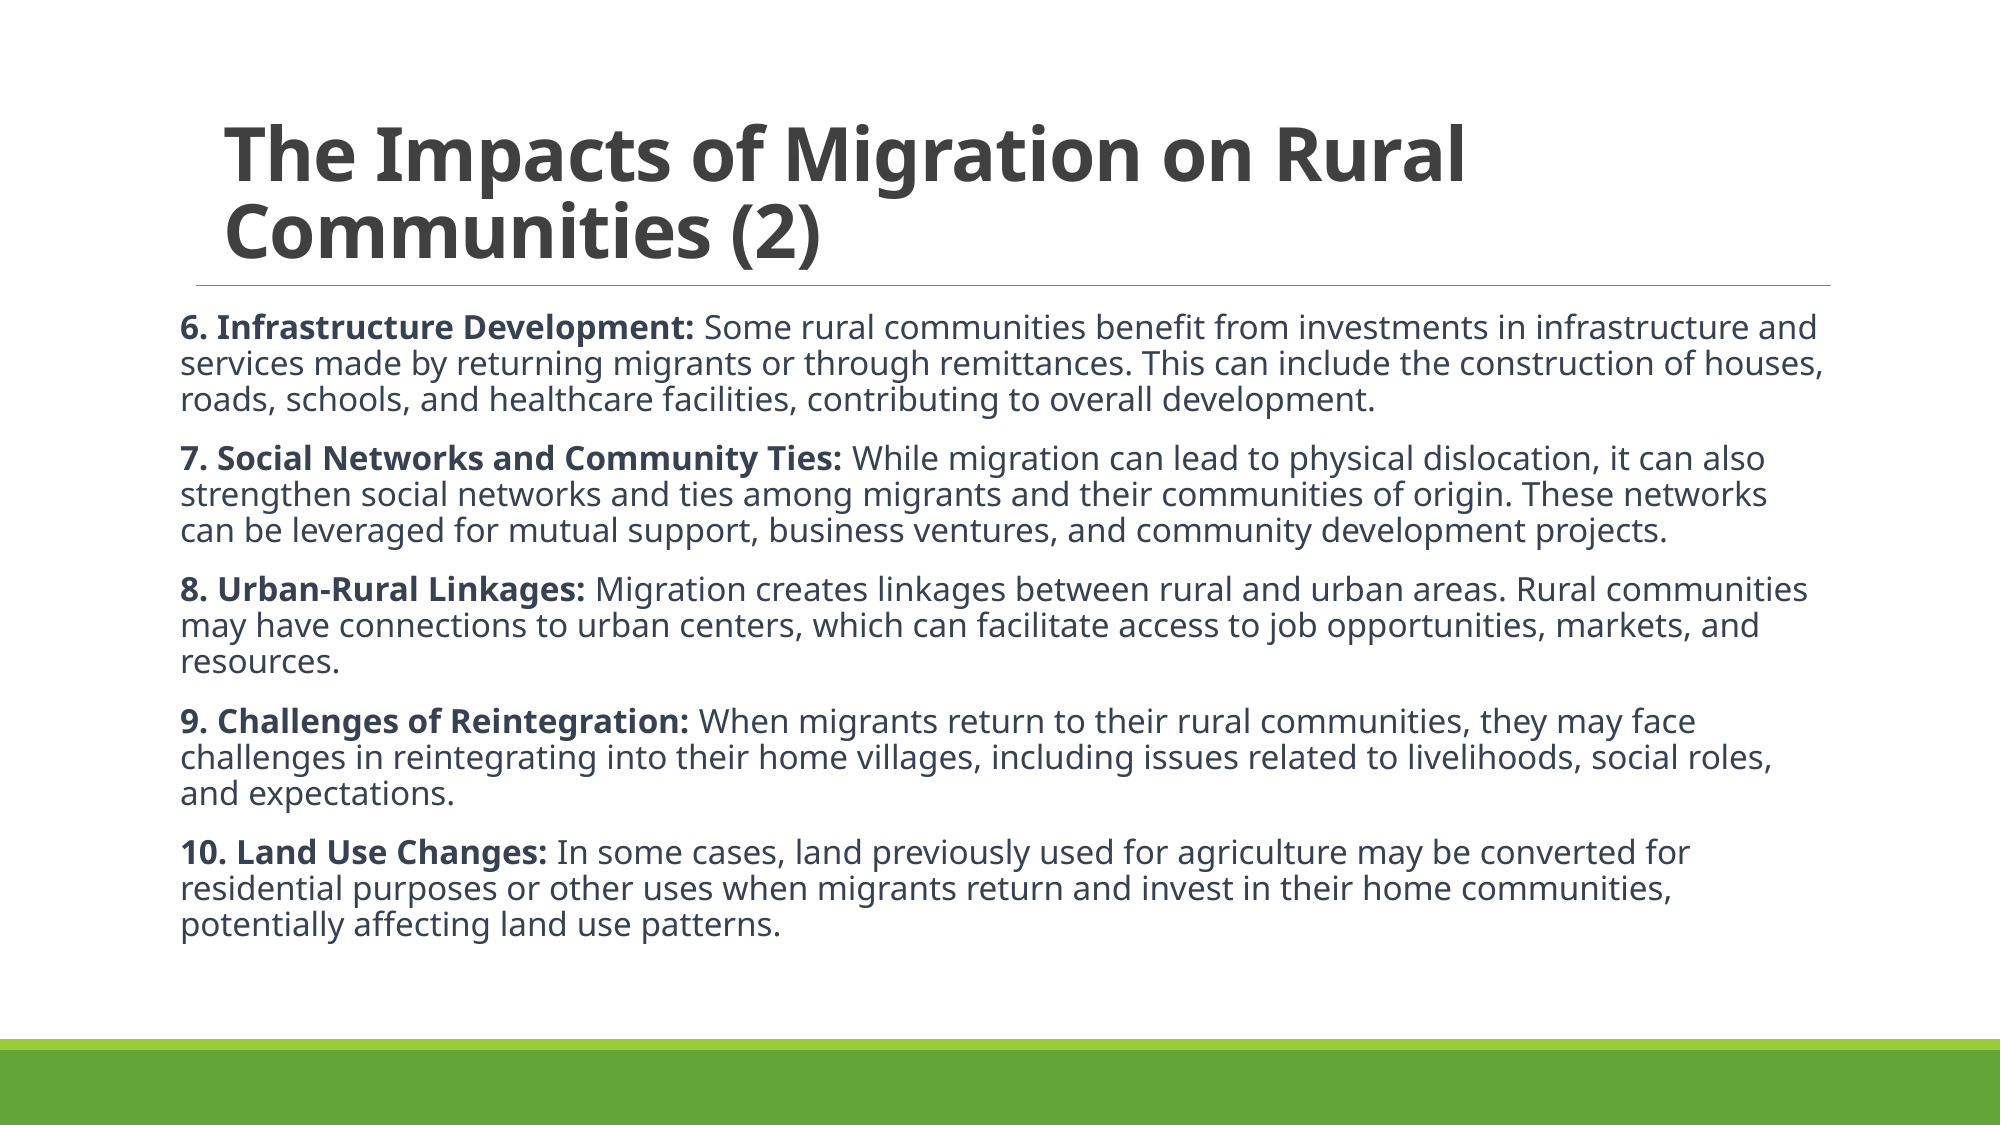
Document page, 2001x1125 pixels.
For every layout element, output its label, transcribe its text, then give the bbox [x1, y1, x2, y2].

title The Impacts of Migration on Rural Communities (2) [208, 43, 1859, 282]
list 6. Infrastructure Development: Some rural communities benefit from investments in infrastructure and services made by returning migrants or through remittances. This can include the construction of houses, roads, schools, and healthcare facilities, contributing to overall development. 7. Social Networks and Community Ties: While migration can lead to physical dislocation, it can also strengthen social networks and ties among migrants and their communities of origin. These networks can be leveraged for mutual support, business ventures, and community development projects. 8. Urban-Rural Linkages: Migration creates linkages between rural and urban areas. Rural communities may have connections to urban centers, which can facilitate access to job opportunities, markets, and resources. 9. Challenges of Reintegration: When migrants return to their rural communities, they may face challenges in reintegrating into their home villages, including issues related to livelihoods, social roles, and expectations. 10. Land Use Changes: In some cases, land previously used for agriculture may be converted for residential purposes or other uses when migrants return and invest in their home communities, potentially affecting land use patterns. [180, 302, 1830, 963]
